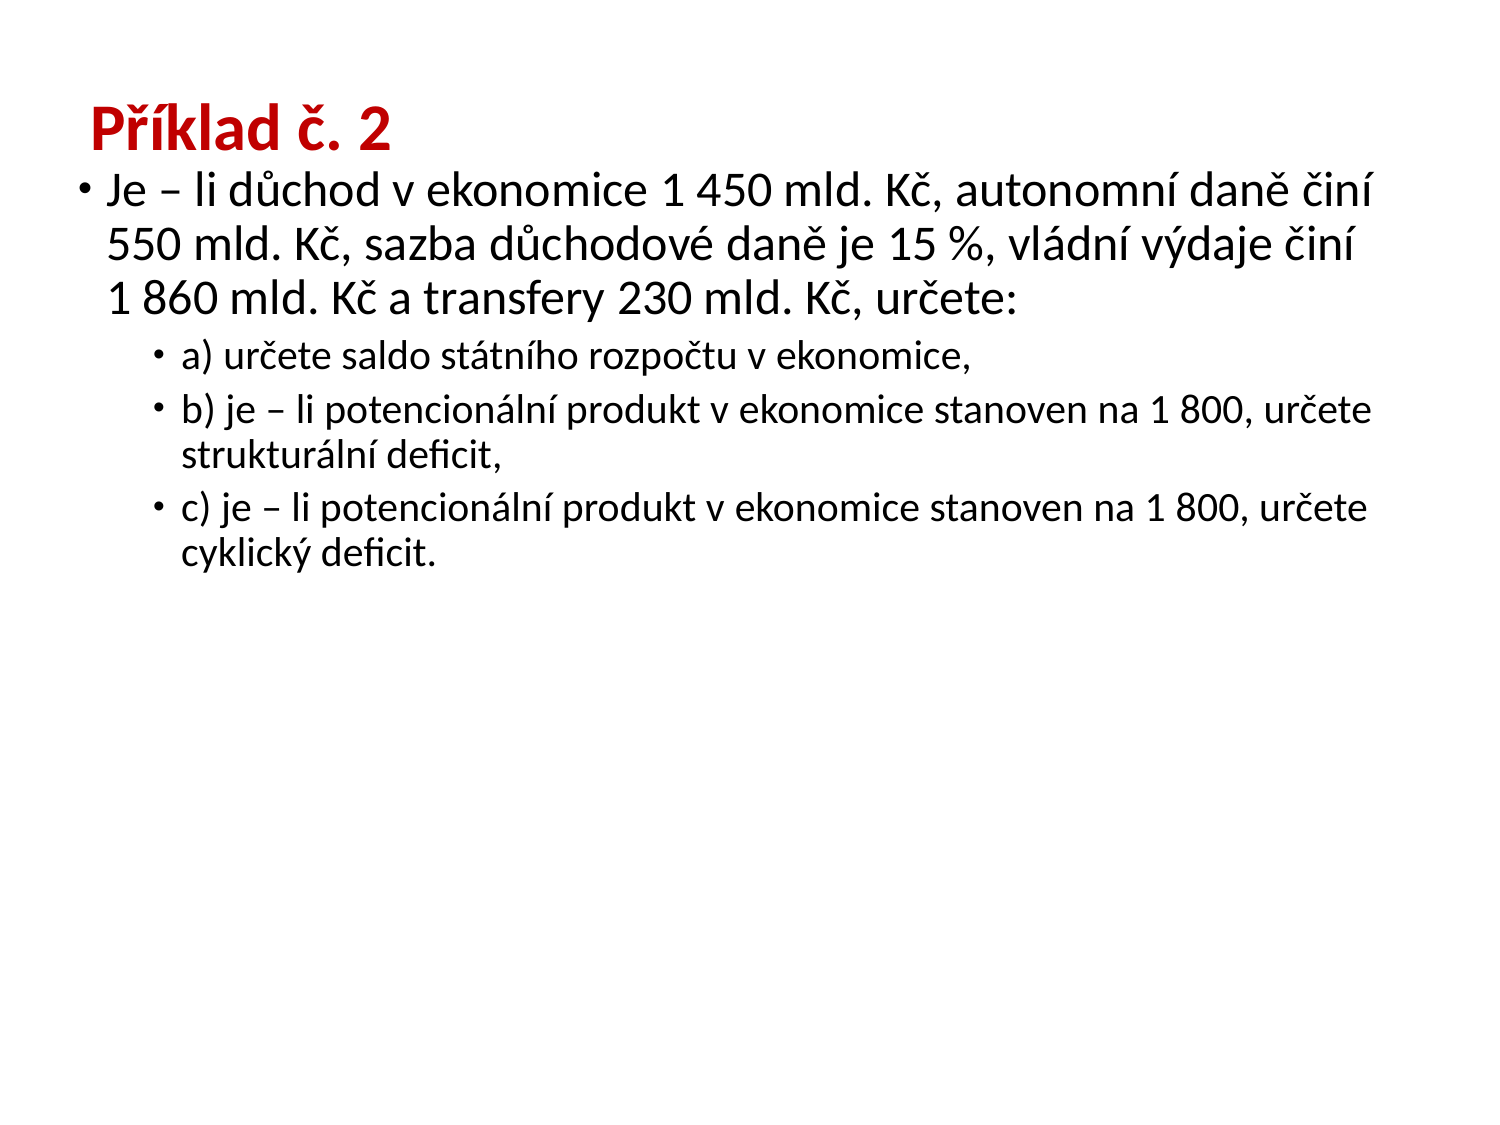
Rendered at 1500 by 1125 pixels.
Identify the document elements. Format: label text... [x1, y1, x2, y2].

list Je – li důchod v ekonomice 1 450 mld. Kč, autonomní daně činí 550 mld. Kč, sazba důchodové daně je 15 %, vládní výdaje činí 1 860 mld. Kč a transfery 230 mld. Kč, určete: a) určete saldo státního rozpočtu v ekonomice, b) je – li potencionální produkt v ekonomice stanoven na 1 800, určete strukturální deficit, c) je – li potencionální produkt v ekonomice stanoven na 1 800, určete cyklický deficit. [34, 156, 1453, 1041]
title Příklad č. 2 [75, 35, 1425, 156]
